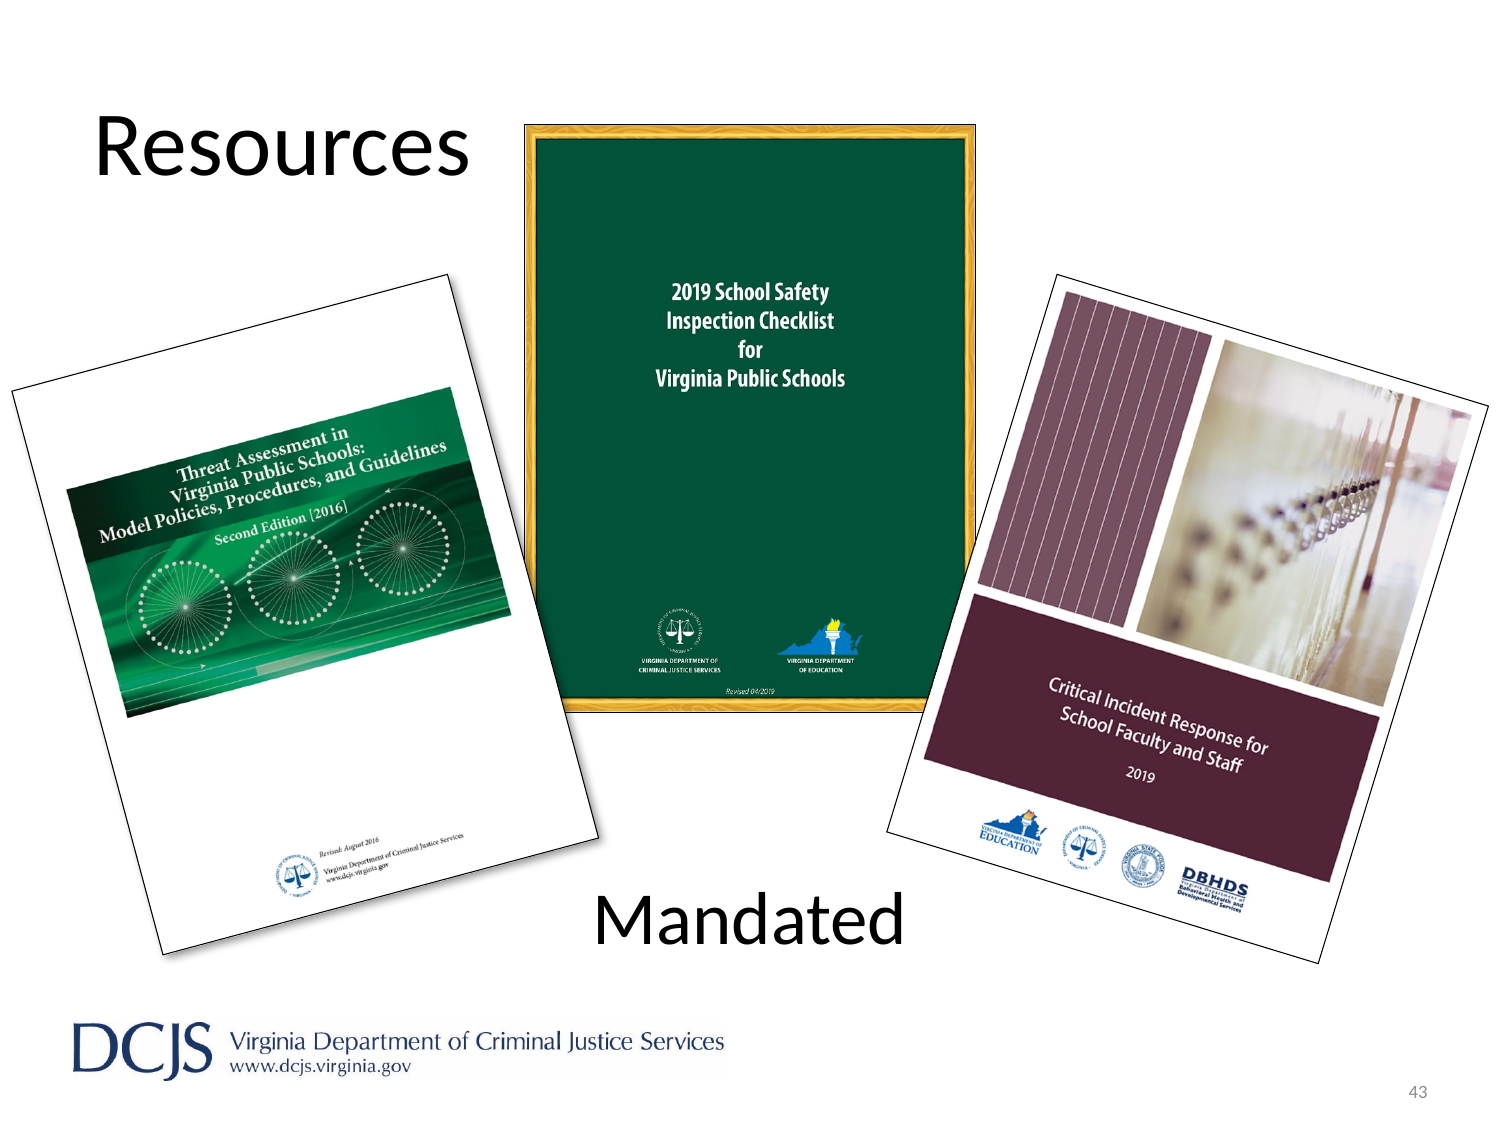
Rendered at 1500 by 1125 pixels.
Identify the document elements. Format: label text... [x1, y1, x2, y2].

text_box Mandated [348, 862, 1152, 968]
slide_number 43 [1089, 1042, 1428, 1103]
picture [73, 1022, 726, 1081]
picture [14, 124, 1487, 962]
title Resources [75, 59, 1425, 232]
